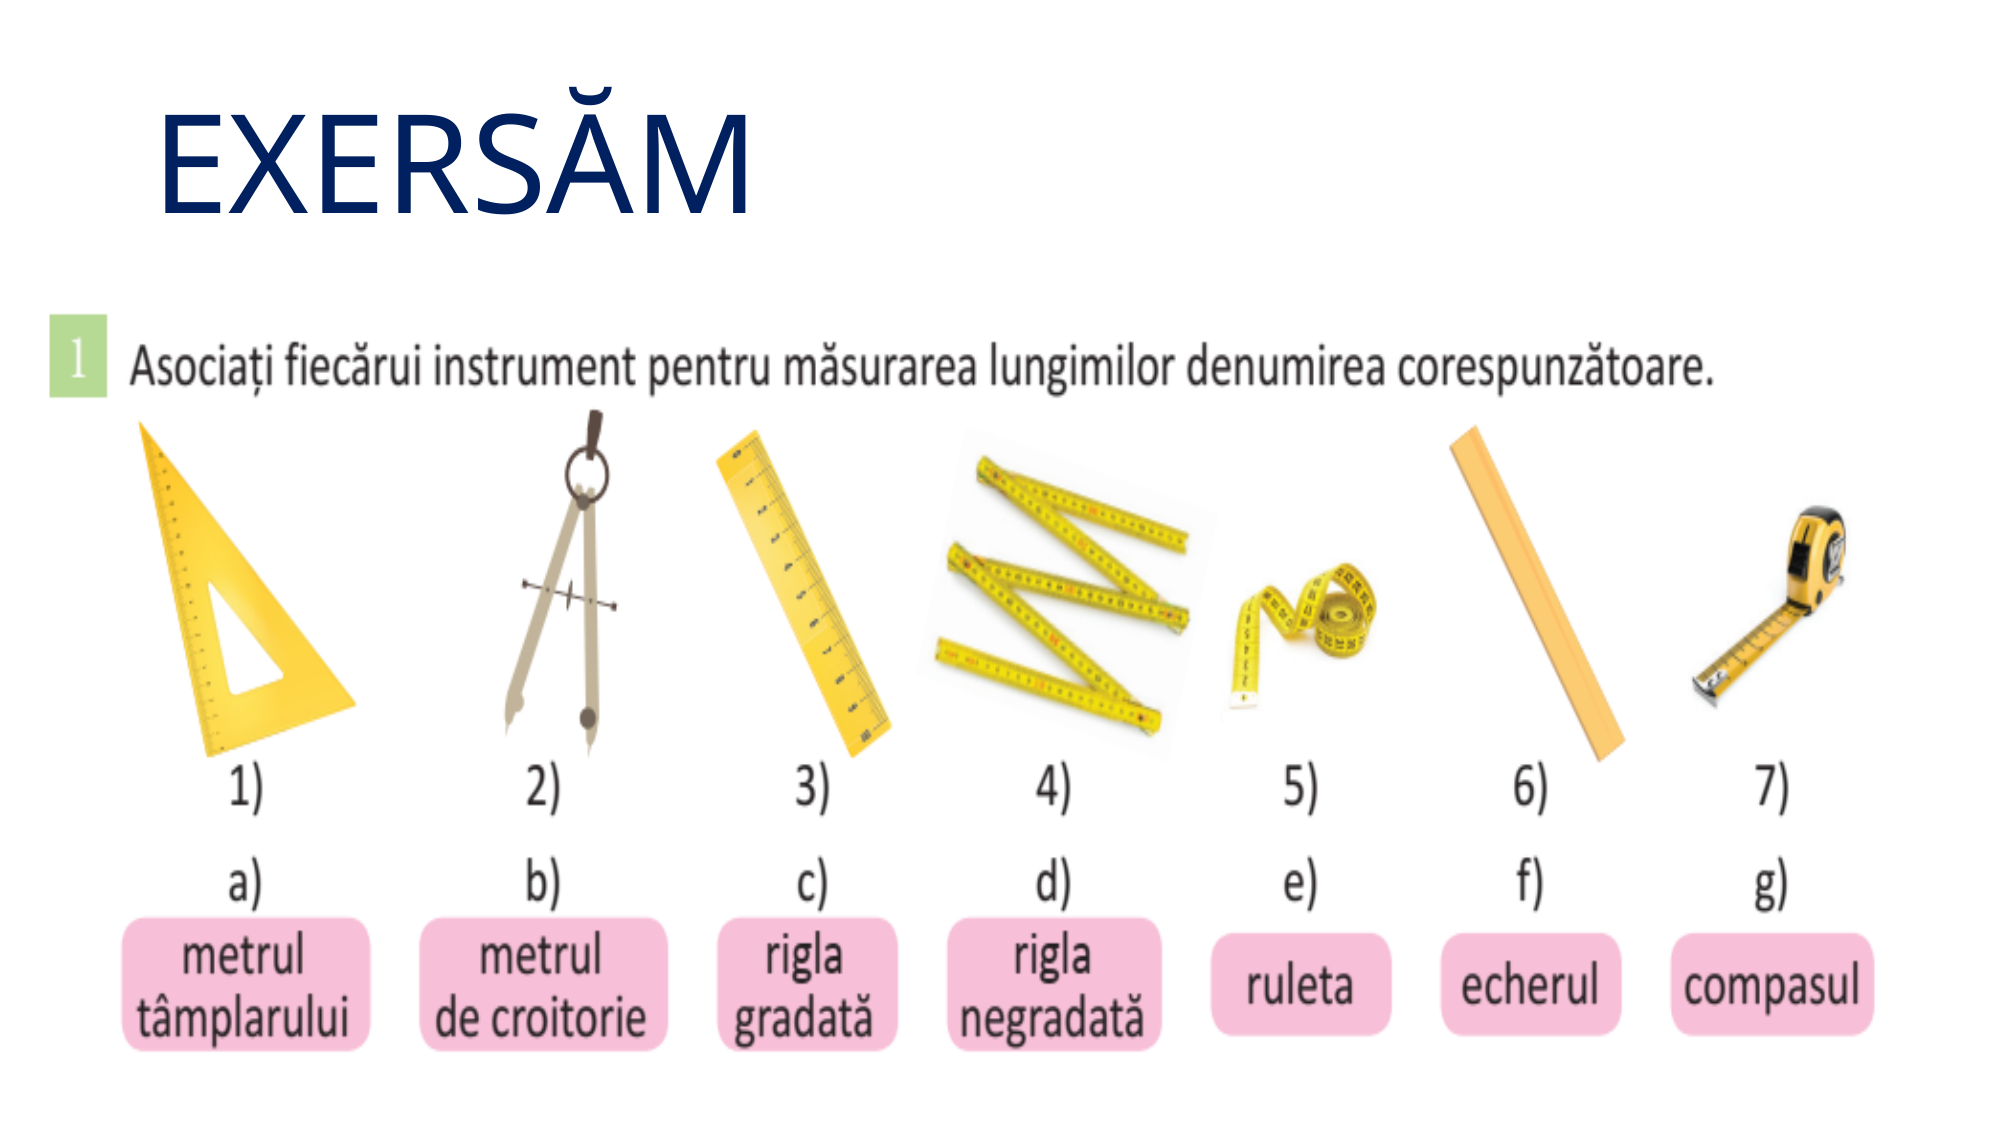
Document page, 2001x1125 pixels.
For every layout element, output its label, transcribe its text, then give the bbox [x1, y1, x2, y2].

title EXERSĂM [137, 59, 1863, 278]
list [29, 290, 1940, 1095]
